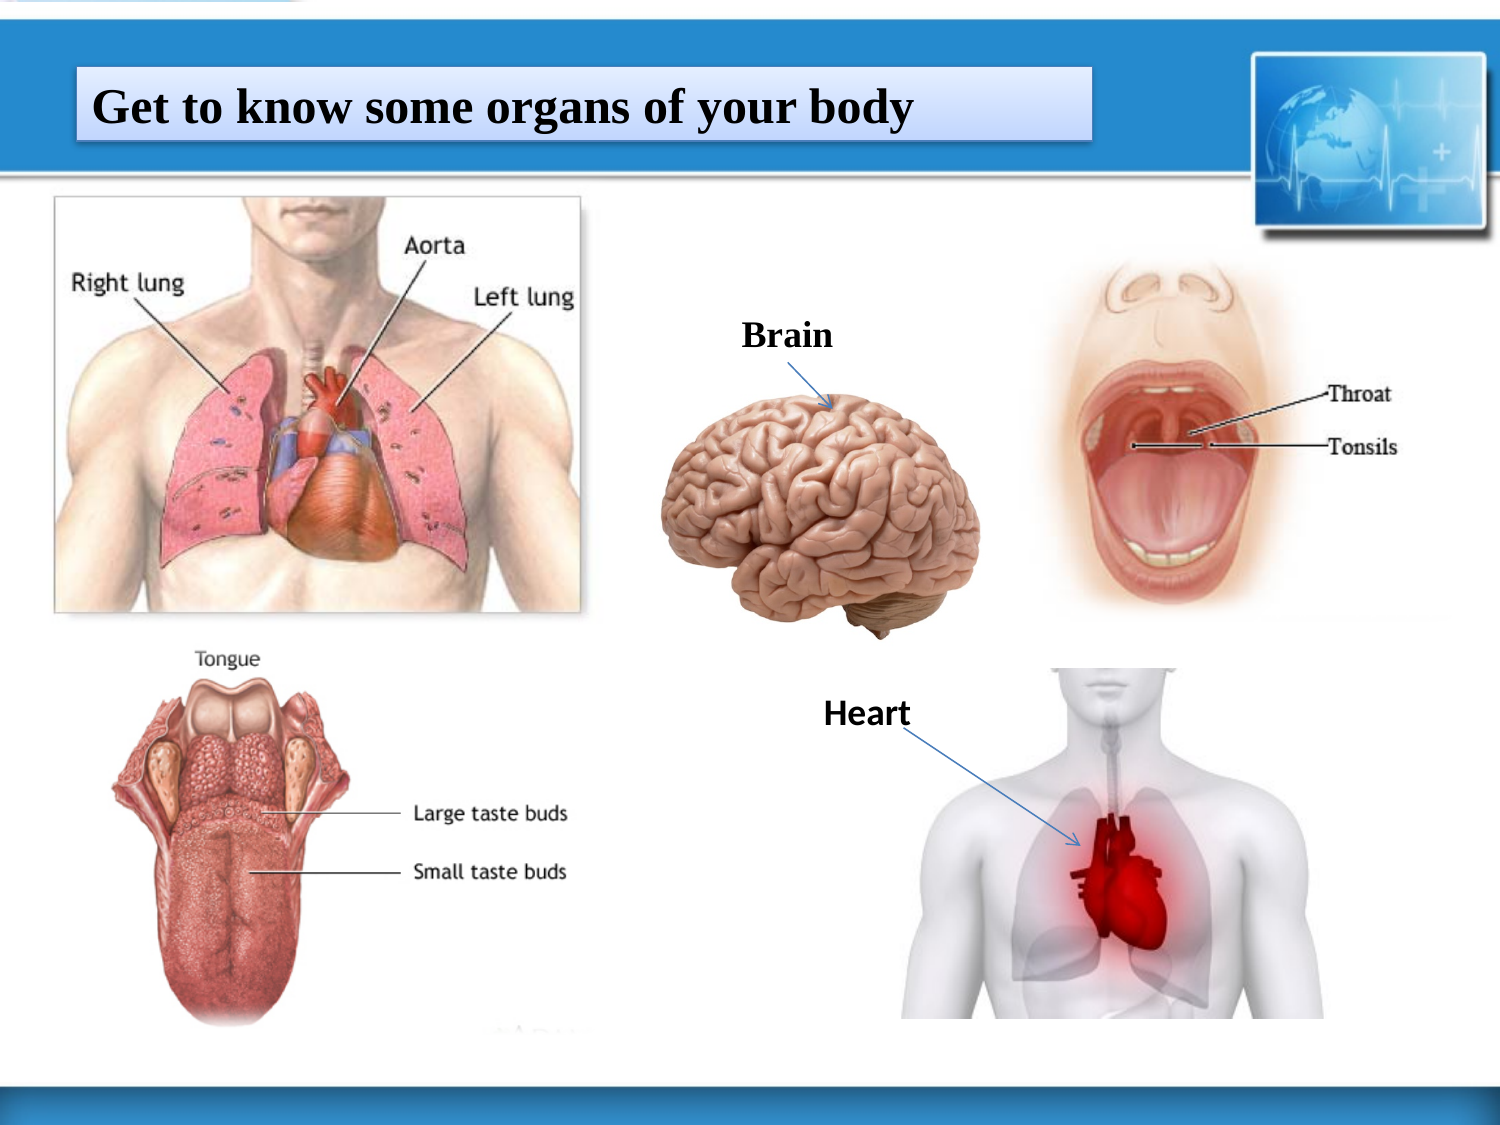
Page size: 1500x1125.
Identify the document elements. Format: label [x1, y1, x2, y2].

picture [0, 0, 1500, 1125]
text_box [903, 727, 1081, 847]
text_box [787, 362, 833, 410]
